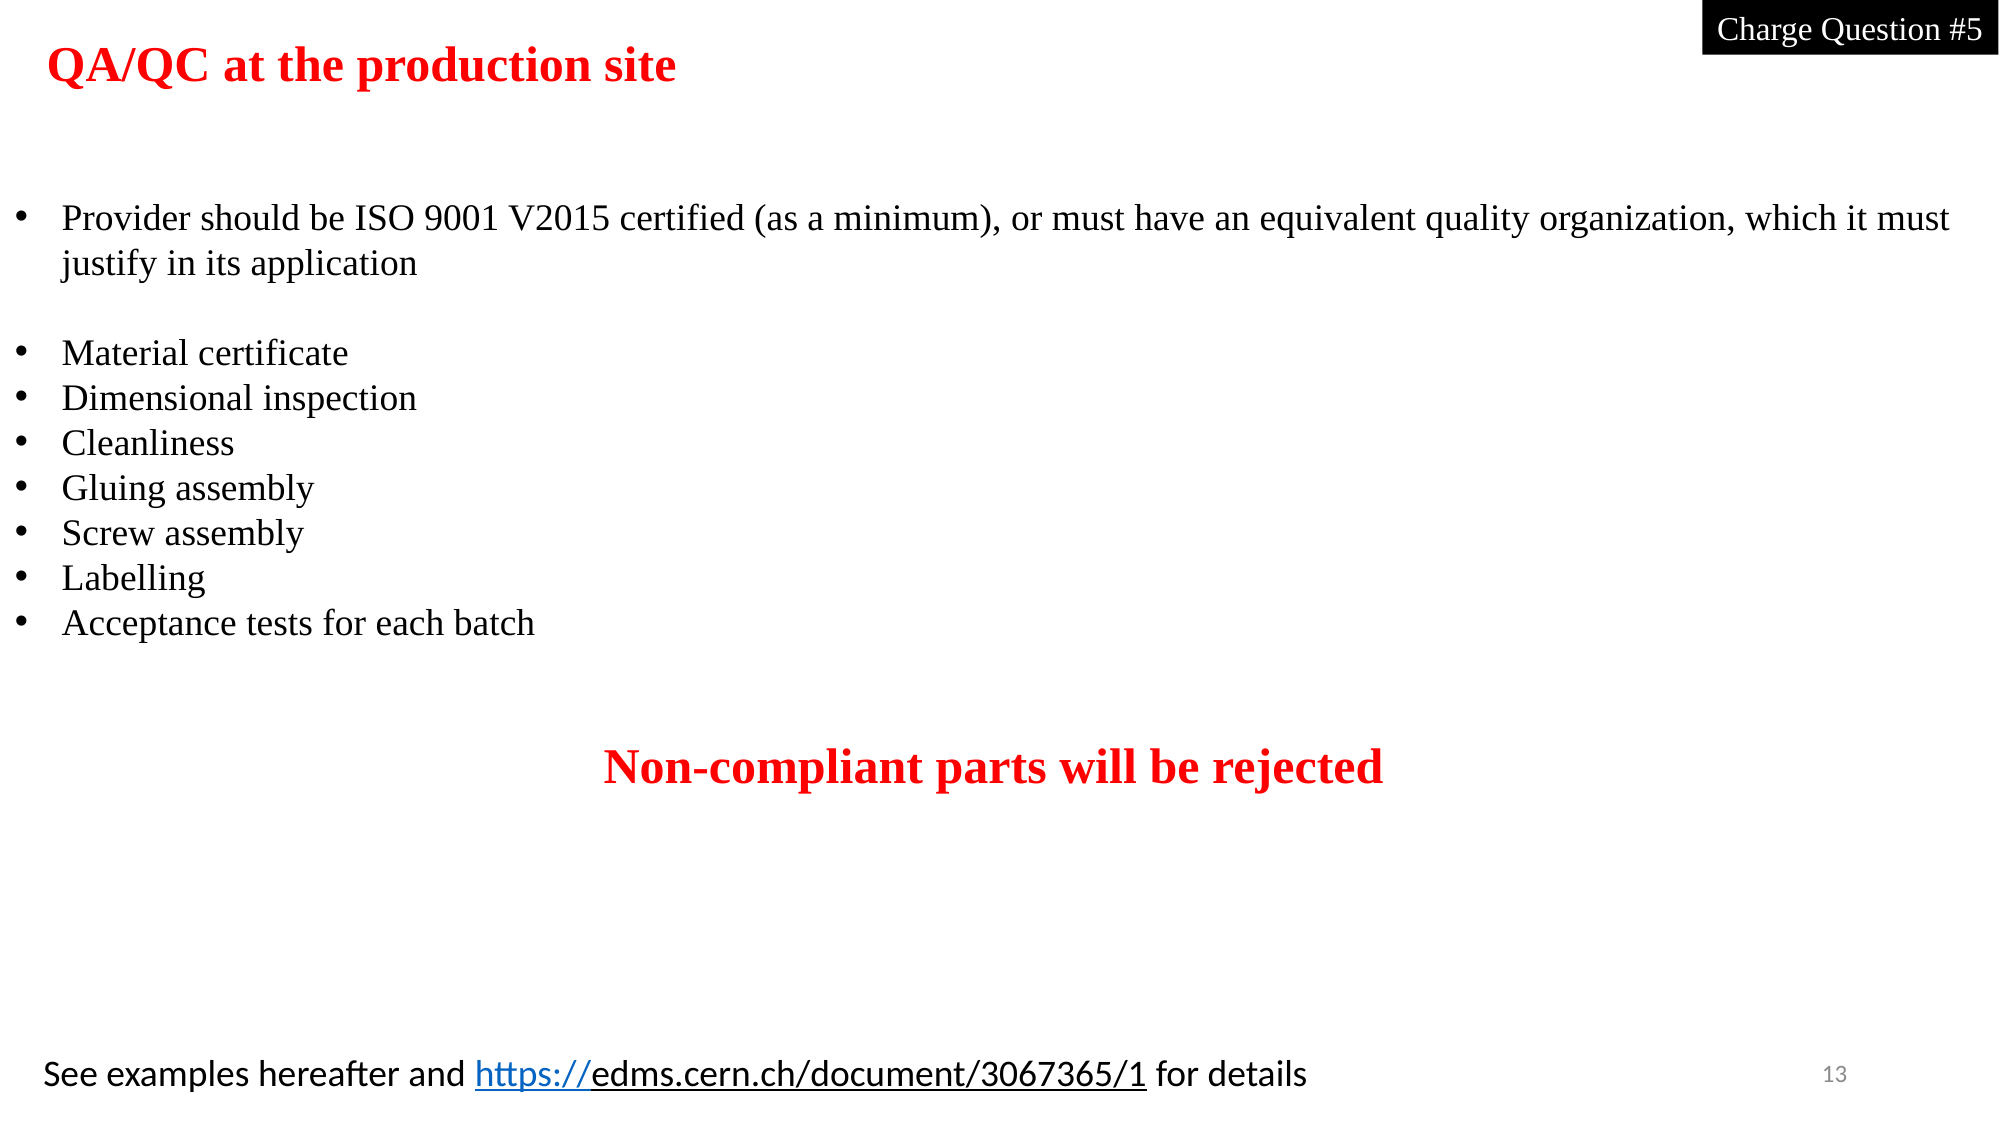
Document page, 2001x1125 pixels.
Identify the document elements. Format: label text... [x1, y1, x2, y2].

text_box Charge Question #5 [1702, 0, 1999, 55]
text_box Provider should be ISO 9001 V2015 certified (as a minimum), or must have an equivalent quality organization, which it must justify in its application Material certificate Dimensional inspection Cleanliness Gluing assembly Screw assembly Labelling Acceptance tests for each batch Non-compliant parts will be rejected [0, 185, 2000, 801]
slide_number 13 [1412, 1042, 1863, 1103]
text_box See examples hereafter and https://edms.cern.ch/document/3067365/1 for details [28, 1041, 1323, 1102]
text_box QA/QC at the production site [31, 23, 692, 99]
